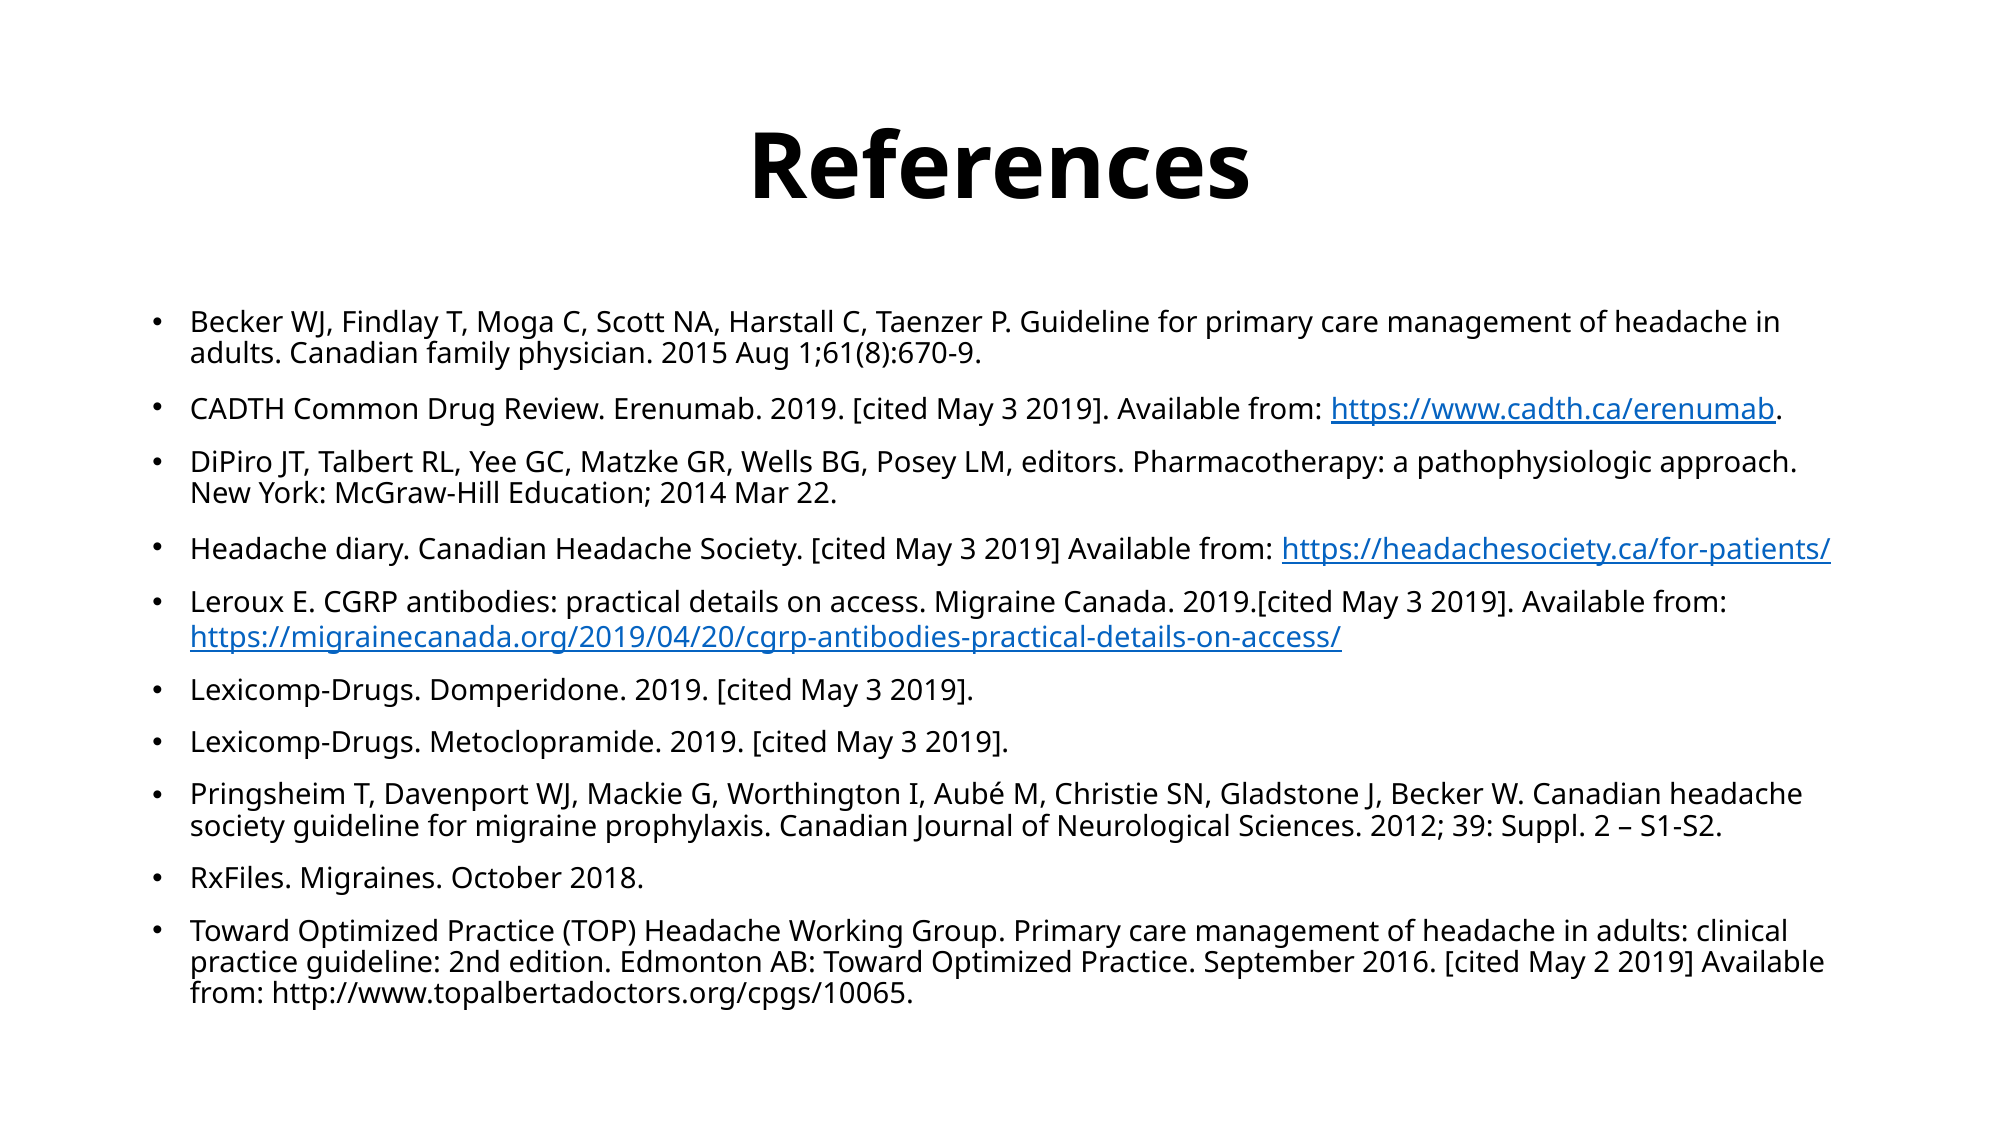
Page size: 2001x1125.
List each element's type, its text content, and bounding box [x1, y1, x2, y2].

list Becker WJ, Findlay T, Moga C, Scott NA, Harstall C, Taenzer P. Guideline for primary care management of headache in adults. Canadian family physician. 2015 Aug 1;61(8):670-9. CADTH Common Drug Review. Erenumab. 2019. [cited May 3 2019]. Available from: https://www.cadth.ca/erenumab. DiPiro JT, Talbert RL, Yee GC, Matzke GR, Wells BG, Posey LM, editors. Pharmacotherapy: a pathophysiologic approach. New York: McGraw-Hill Education; 2014 Mar 22. Headache diary. Canadian Headache Society. [cited May 3 2019] Available from: https://headachesociety.ca/for-patients/ Leroux E. CGRP antibodies: practical details on access. Migraine Canada. 2019.[cited May 3 2019]. Available from: https://migrainecanada.org/2019/04/20/cgrp-antibodies-practical-details-on-access/ Lexicomp-Drugs. Domperidone. 2019. [cited May 3 2019]. Lexicomp-Drugs. Metoclopramide. 2019. [cited May 3 2019]. Pringsheim T, Davenport WJ, Mackie G, Worthington I, Aubé M, Christie SN, Gladstone J, Becker W. Canadian headache society guideline for migraine prophylaxis. Canadian Journal of Neurological Sciences. 2012; 39: Suppl. 2 – S1-S2. RxFiles. Migraines. October 2018. Toward Optimized Practice (TOP) Headache Working Group. Primary care management of headache in adults: clinical practice guideline: 2nd edition. Edmonton AB: Toward Optimized Practice. September 2016. [cited May 2 2019] Available from: http://www.topalbertadoctors.org/cpgs/10065. [137, 299, 1863, 1014]
title References [137, 59, 1863, 278]
